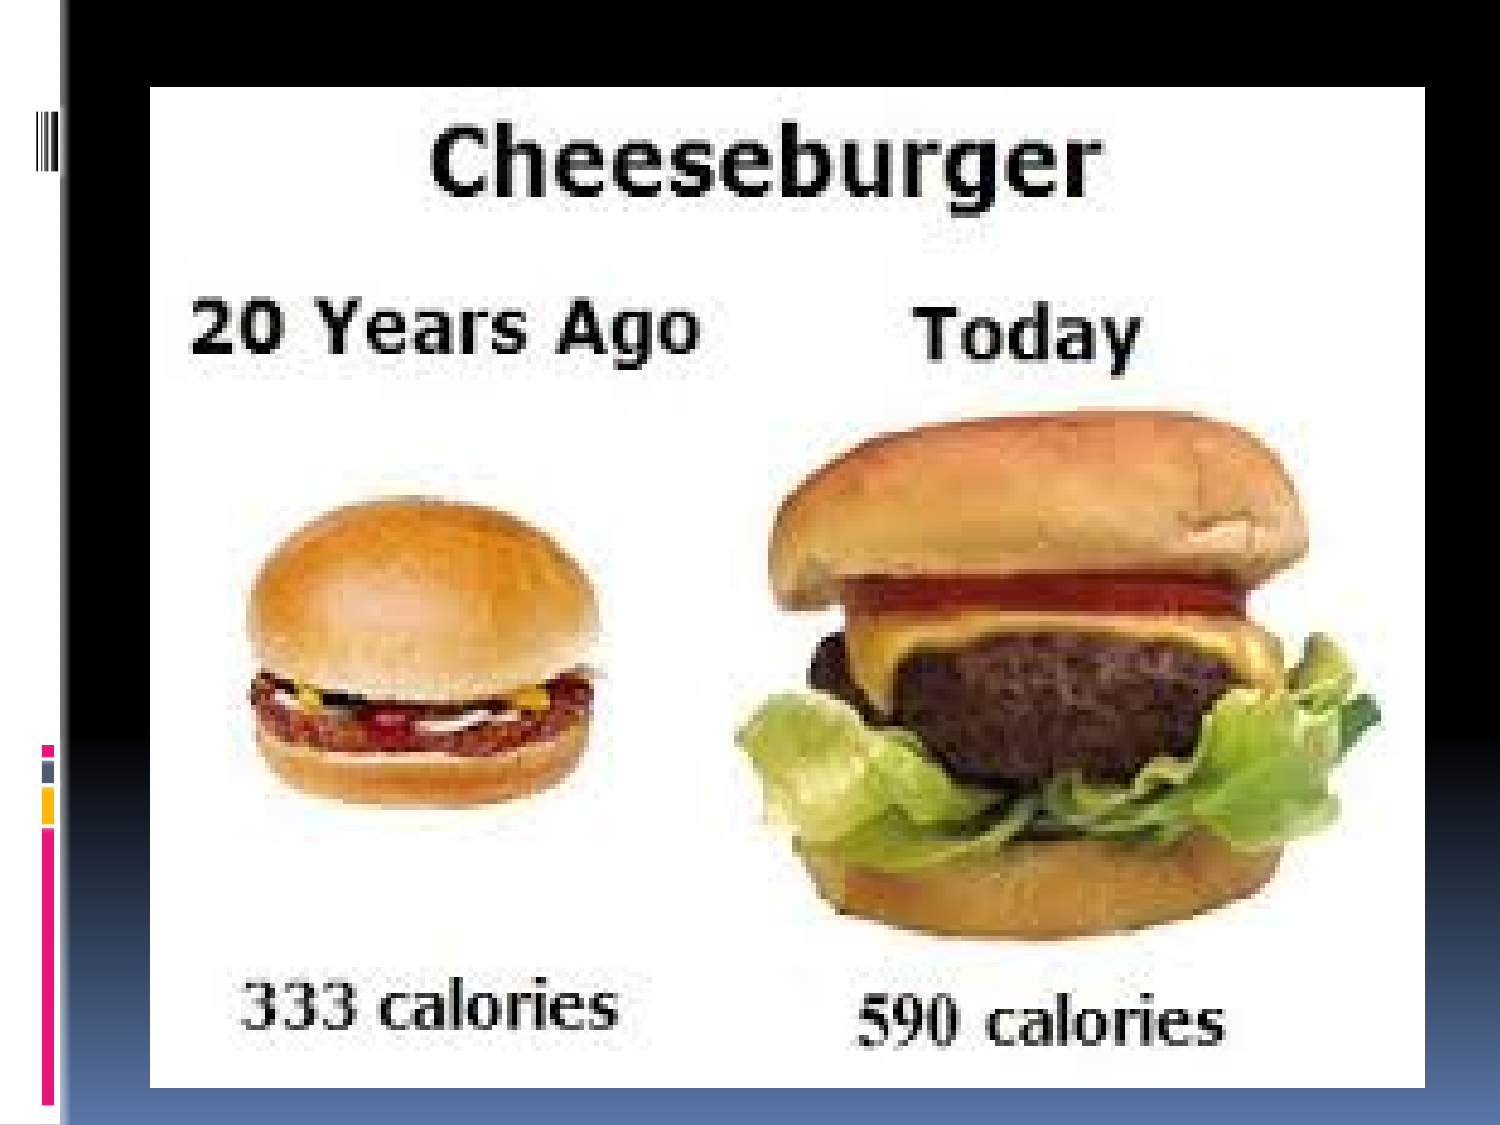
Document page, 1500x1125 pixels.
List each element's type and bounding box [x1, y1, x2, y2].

list [149, 87, 1426, 1088]
